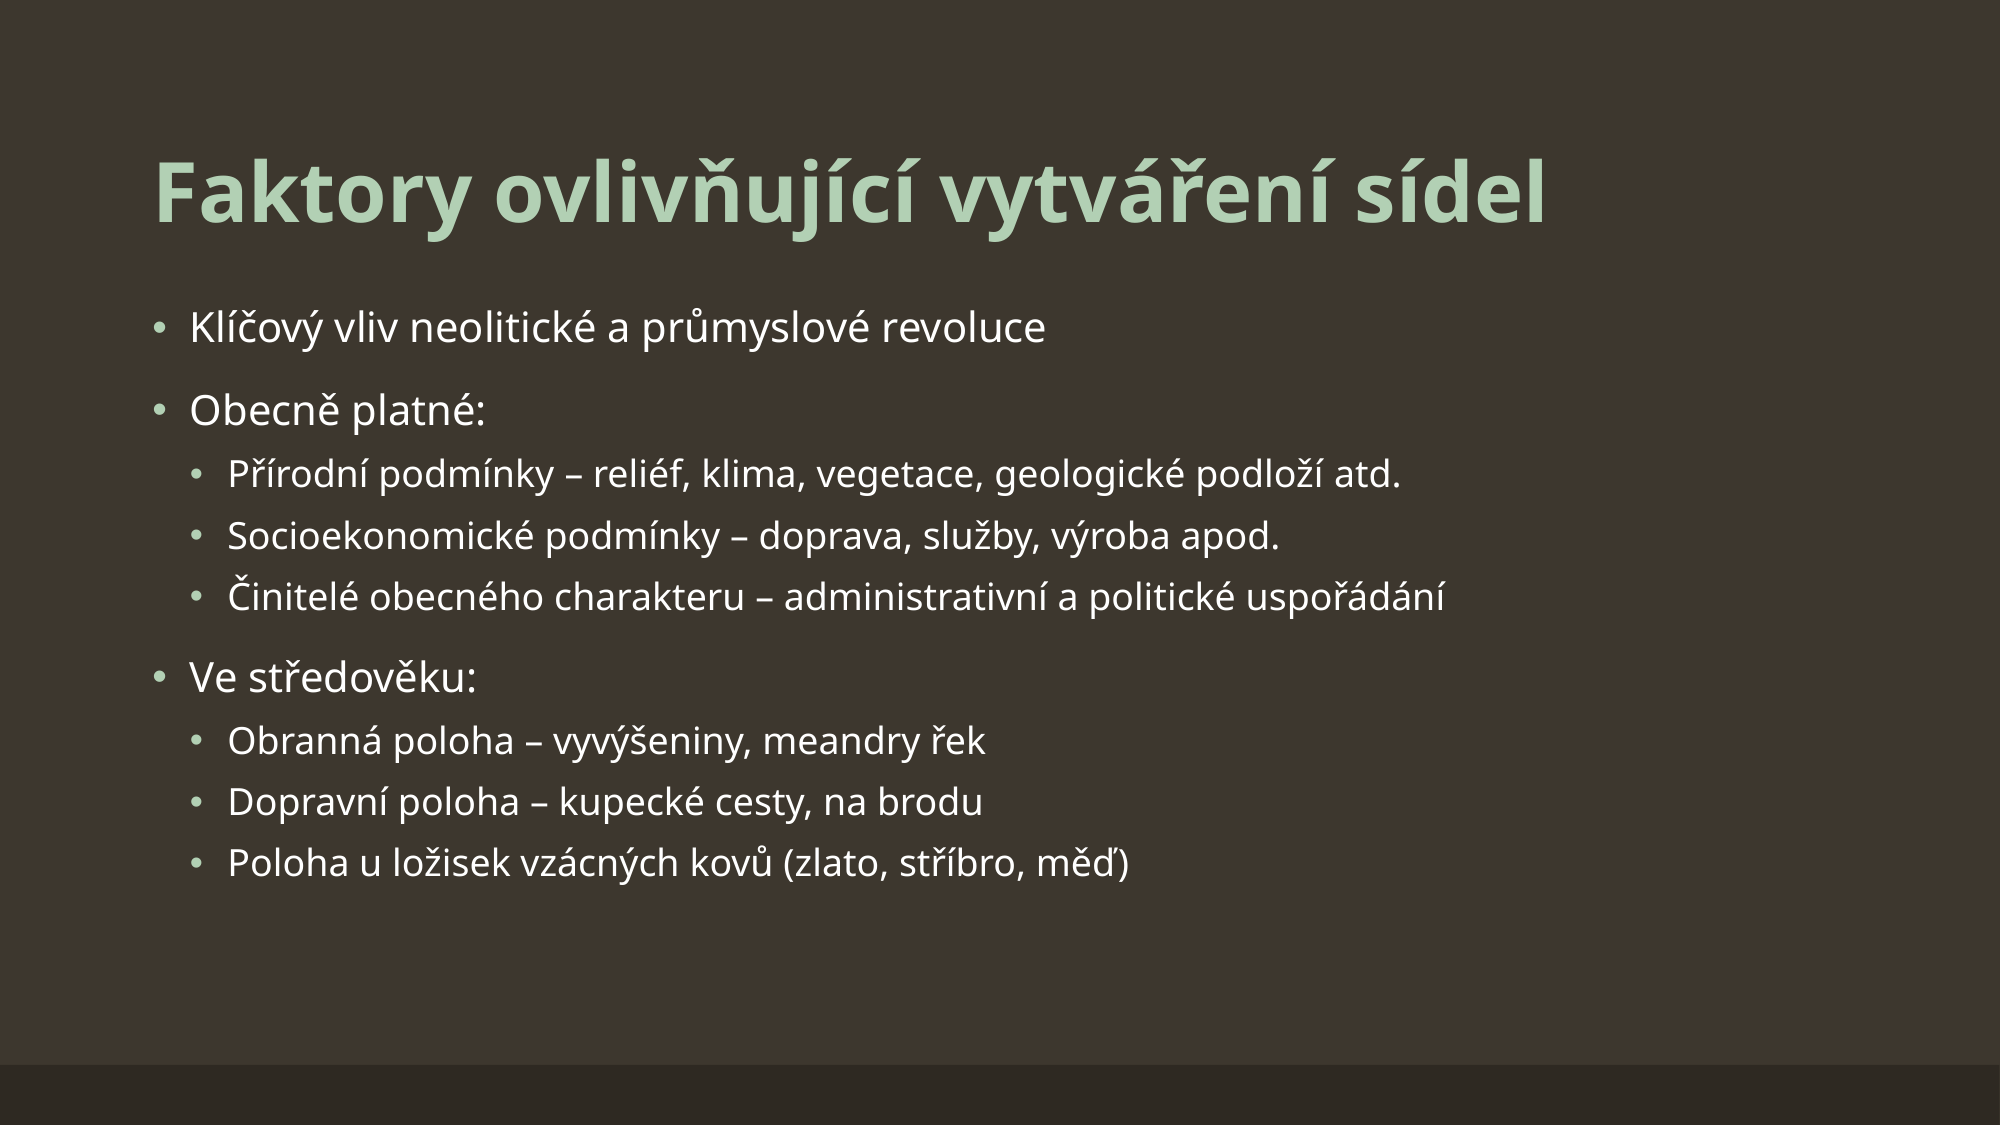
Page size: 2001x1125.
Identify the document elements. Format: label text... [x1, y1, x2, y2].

list Klíčový vliv neolitické a průmyslové revoluce Obecně platné: Přírodní podmínky – reliéf, klima, vegetace, geologické podloží atd. Socioekonomické podmínky – doprava, služby, výroba apod. Činitelé obecného charakteru – administrativní a politické uspořádání Ve středověku: Obranná poloha – vyvýšeniny, meandry řek Dopravní poloha – kupecké cesty, na brodu Poloha u ložisek vzácných kovů (zlato, stříbro, měď) [137, 299, 1863, 1014]
title Faktory ovlivňující vytváření sídel [137, 59, 1863, 248]
